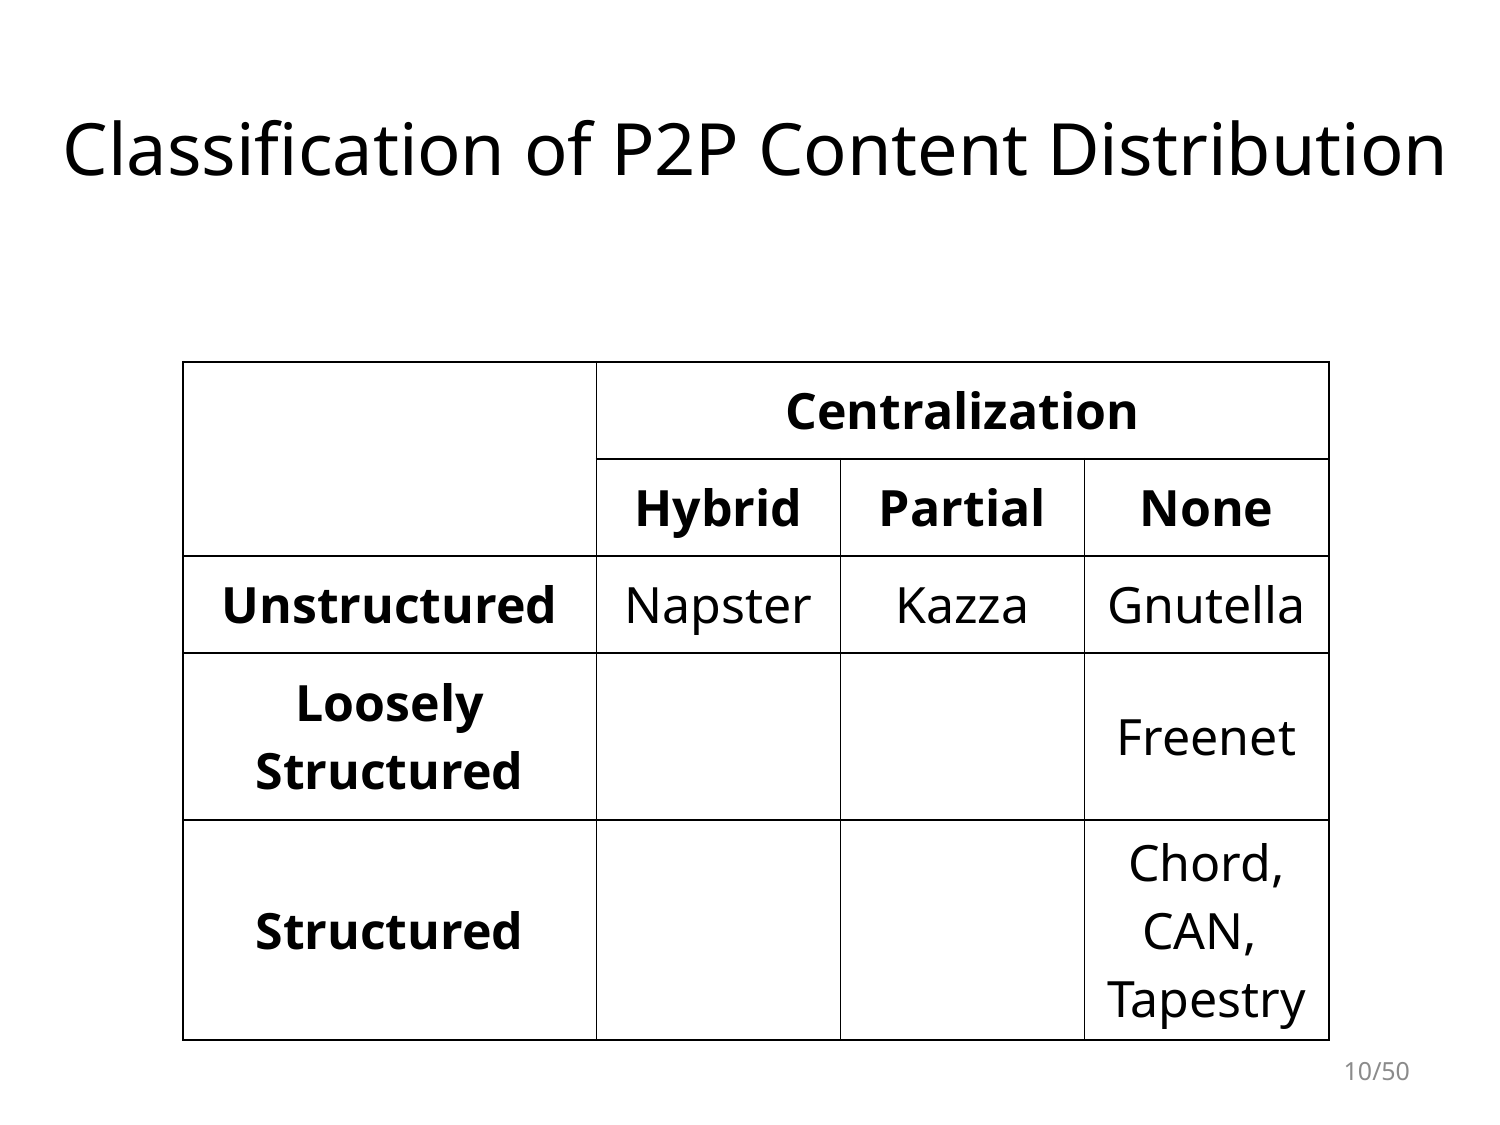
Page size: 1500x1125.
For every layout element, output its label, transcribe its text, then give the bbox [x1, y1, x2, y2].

table_cell Chord, CAN, Tapestry [1085, 821, 1328, 1039]
table_cell [597, 821, 840, 1039]
slide_number 10/50 [1074, 1042, 1425, 1103]
table_cell Hybrid [597, 460, 840, 555]
table_cell Loosely Structured [184, 654, 596, 819]
table_header [184, 363, 596, 555]
title Classification of P2P Content Distribution [43, 52, 1469, 241]
table_cell Kazza [841, 557, 1084, 652]
table_cell [597, 654, 840, 819]
table_cell [841, 821, 1084, 1039]
table_cell Napster [597, 557, 840, 652]
table_cell Unstructured [184, 557, 596, 652]
table_cell Gnutella [1085, 557, 1328, 652]
table_cell None [1085, 460, 1328, 555]
table_cell Structured [184, 821, 596, 1039]
table_header Centralization [597, 363, 1328, 458]
table_cell [841, 654, 1084, 819]
table_cell Freenet [1085, 654, 1328, 819]
table_cell Partial [841, 460, 1084, 555]
